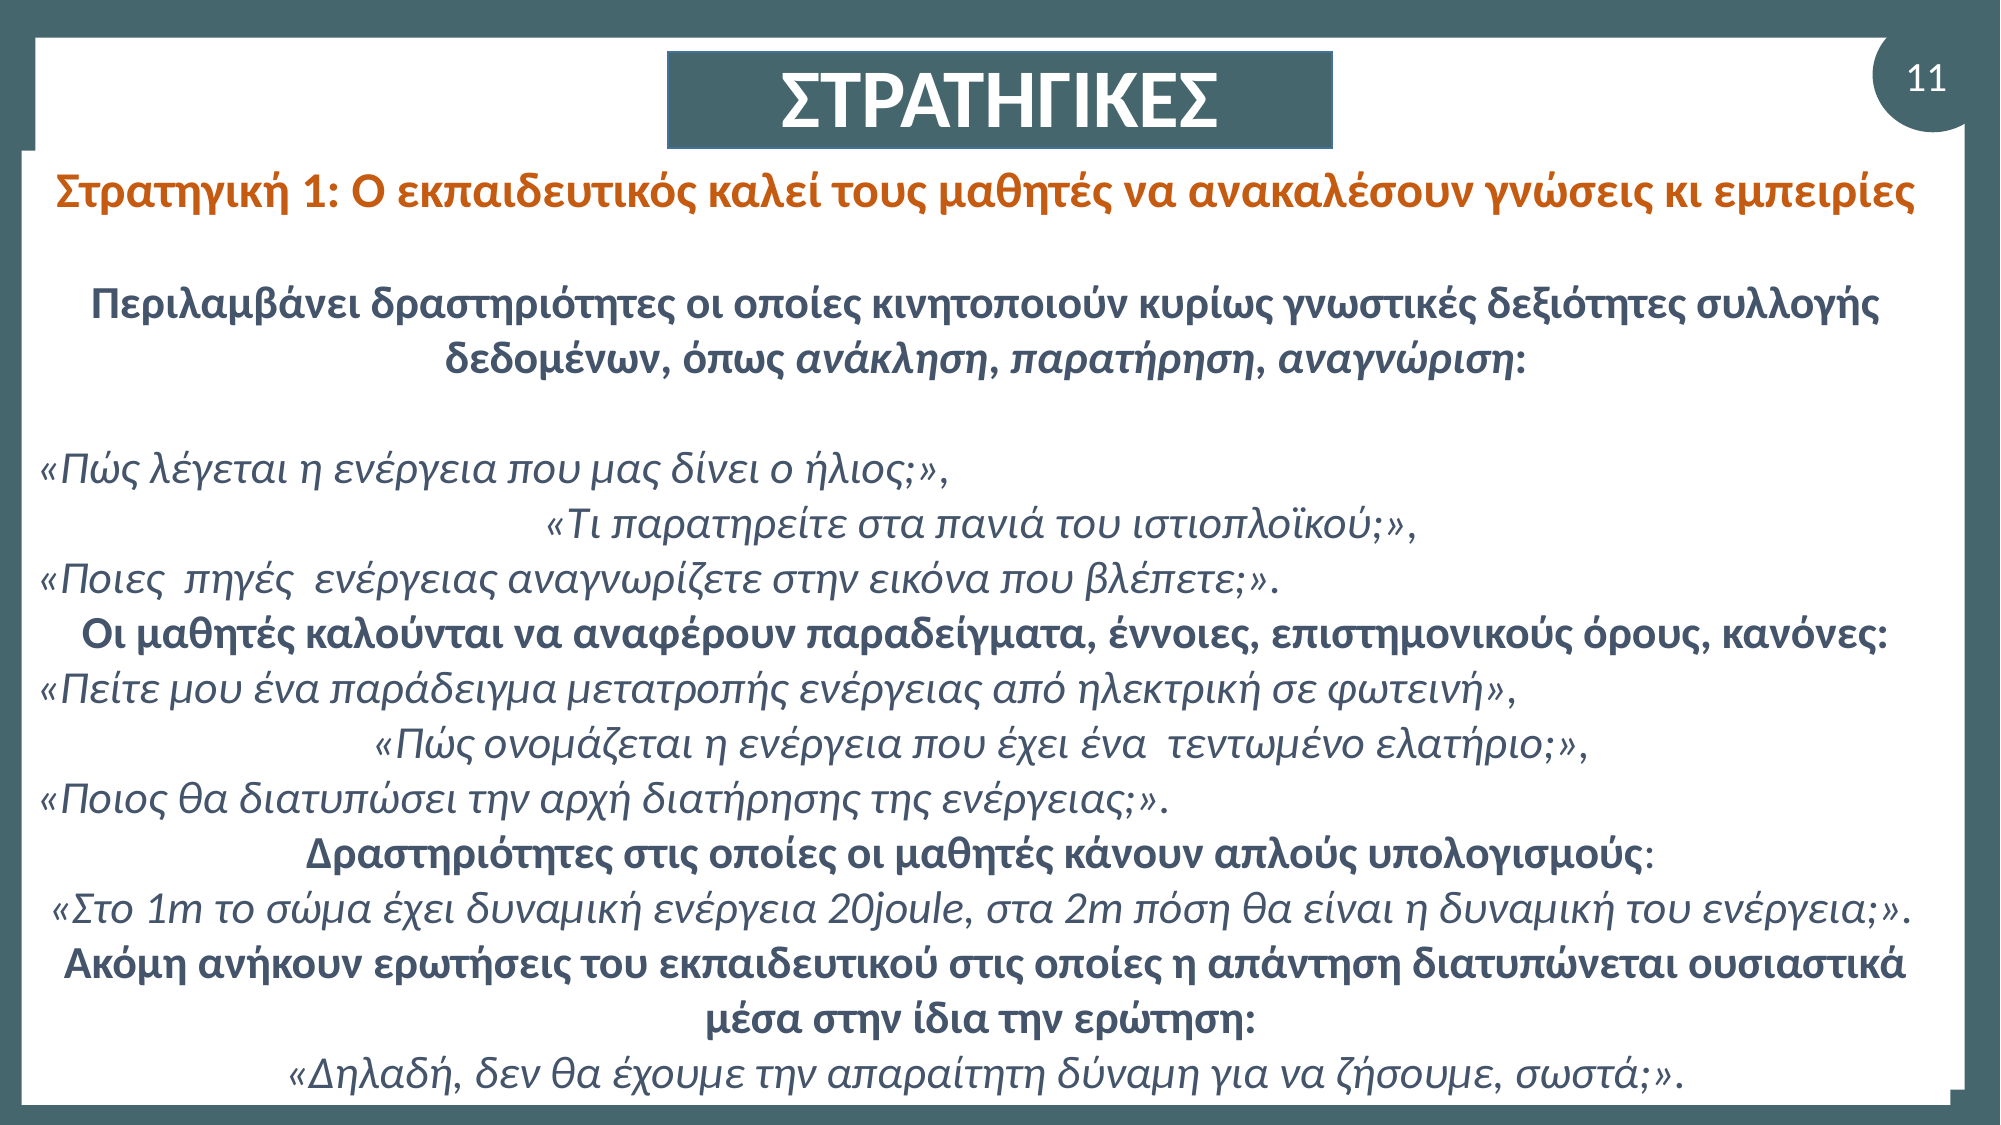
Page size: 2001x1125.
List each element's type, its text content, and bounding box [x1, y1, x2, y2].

text_box Στρατηγική 1: O εκπαιδευτικός καλεί τους μαθητές να ανακαλέσουν γνώσεις κι εμπειρίες Περιλαμβάνει δραστηριότητες οι οποίες κινητοποιούν κυρίως γνωστικές δεξιότητες συλλογής δεδομένων, όπως ανάκληση, παρατήρηση, αναγνώριση: «Πώς λέγεται η ενέργεια που μας δίνει ο ήλιος;», «Τι παρατηρείτε στα πανιά του ιστιοπλοϊκού;», «Ποιες πηγές ενέργειας αναγνωρίζετε στην εικόνα που βλέπετε;». Οι μαθητές καλούνται να αναφέρουν παραδείγματα, έννοιες, επιστημονικούς όρους, κανόνες: «Πείτε μου ένα παράδειγμα μετατροπής ενέργειας από ηλεκτρική σε φωτεινή», «Πώς ονομάζεται η ενέργεια που έχει ένα τεντωμένο ελατήριο;», «Ποιος θα διατυπώσει την αρχή διατήρησης της ενέργειας;». Δραστηριότητες στις οποίες οι μαθητές κάνουν απλούς υπολογισμούς: «Στο 1m το σώμα έχει δυναμική ενέργεια 20joule, στα 2m πόση θα είναι η δυναμική του ενέργεια;». Ακόμη ανήκουν ερωτήσεις του εκπαιδευτικού στις οποίες η απάντηση διατυπώνεται ουσιαστικά μέσα στην ίδια την ερώτηση: «Δηλαδή, δεν θα έχουμε την απαραίτητη δύναμη για να ζήσουμε, σωστά;». [21, 150, 1951, 1105]
text_box ΣΤΡΑΤΗΓΙΚΕΣ [667, 51, 1333, 149]
slide_number 11 [1865, 44, 1987, 105]
